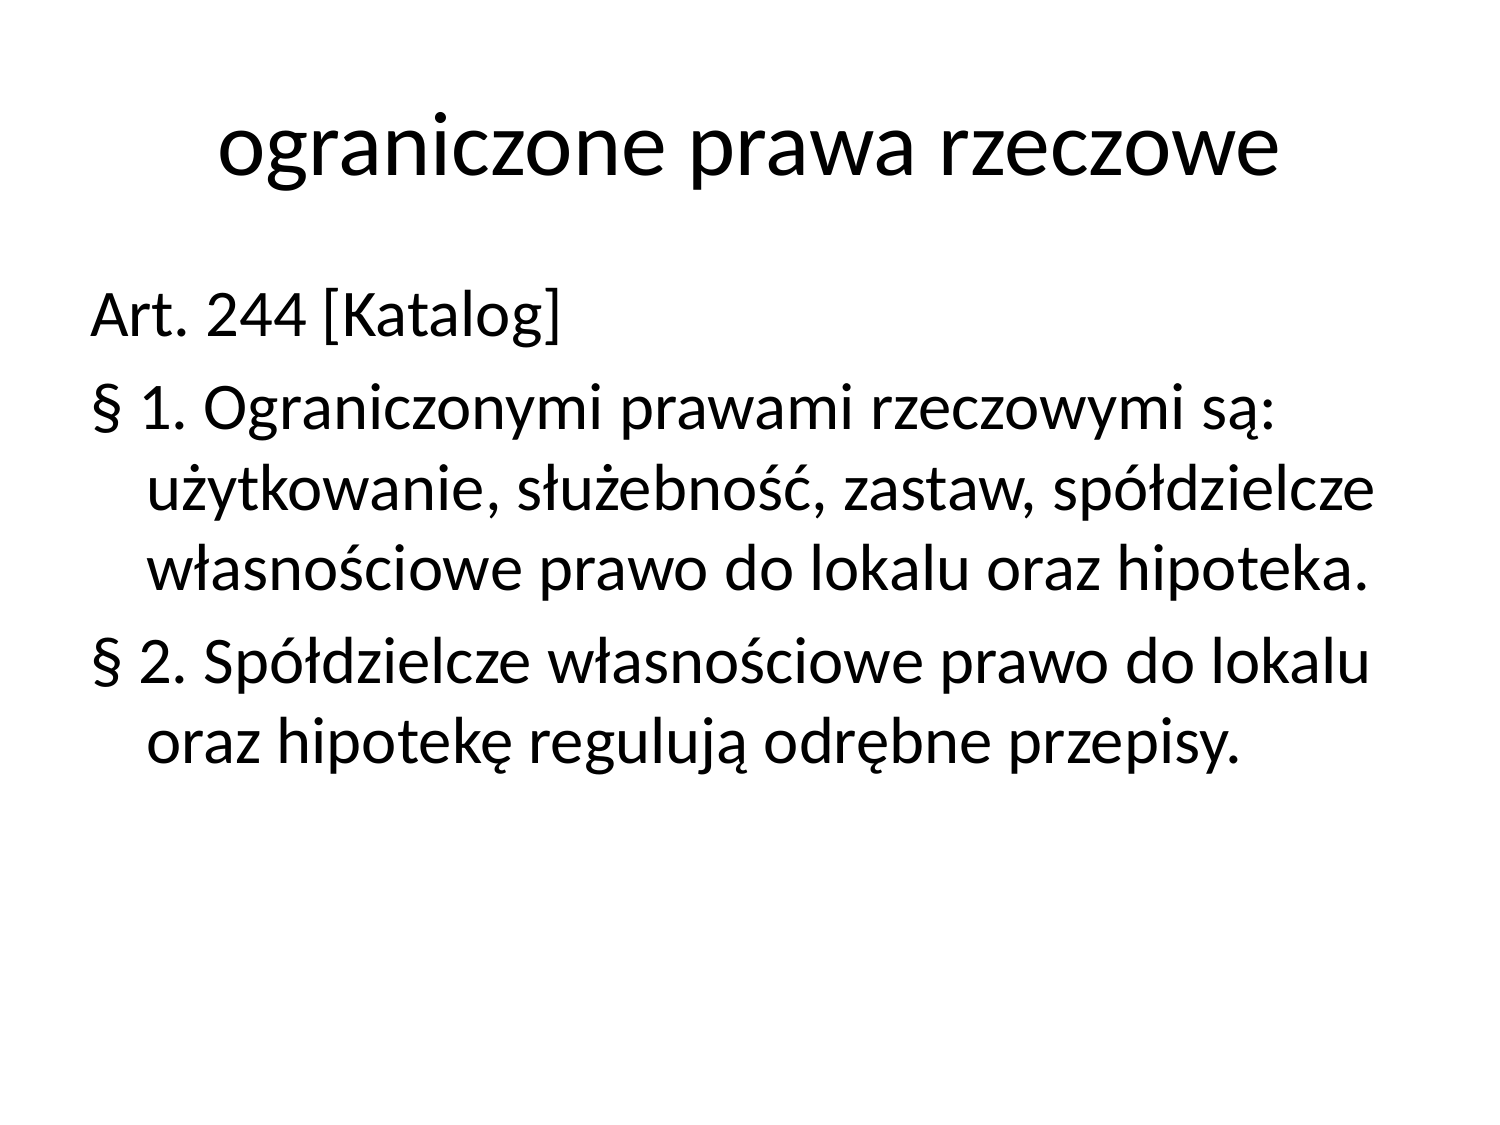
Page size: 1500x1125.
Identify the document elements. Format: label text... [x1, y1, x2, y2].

list Art. 244 [Katalog] § 1. Ograniczonymi prawami rzeczowymi są: użytkowanie, służebność, zastaw, spółdzielcze własnościowe prawo do lokalu oraz hipoteka. § 2. Spółdzielcze własnościowe prawo do lokalu oraz hipotekę regulują odrębne przepisy. [75, 262, 1425, 1005]
title ograniczone prawa rzeczowe [75, 45, 1425, 233]
